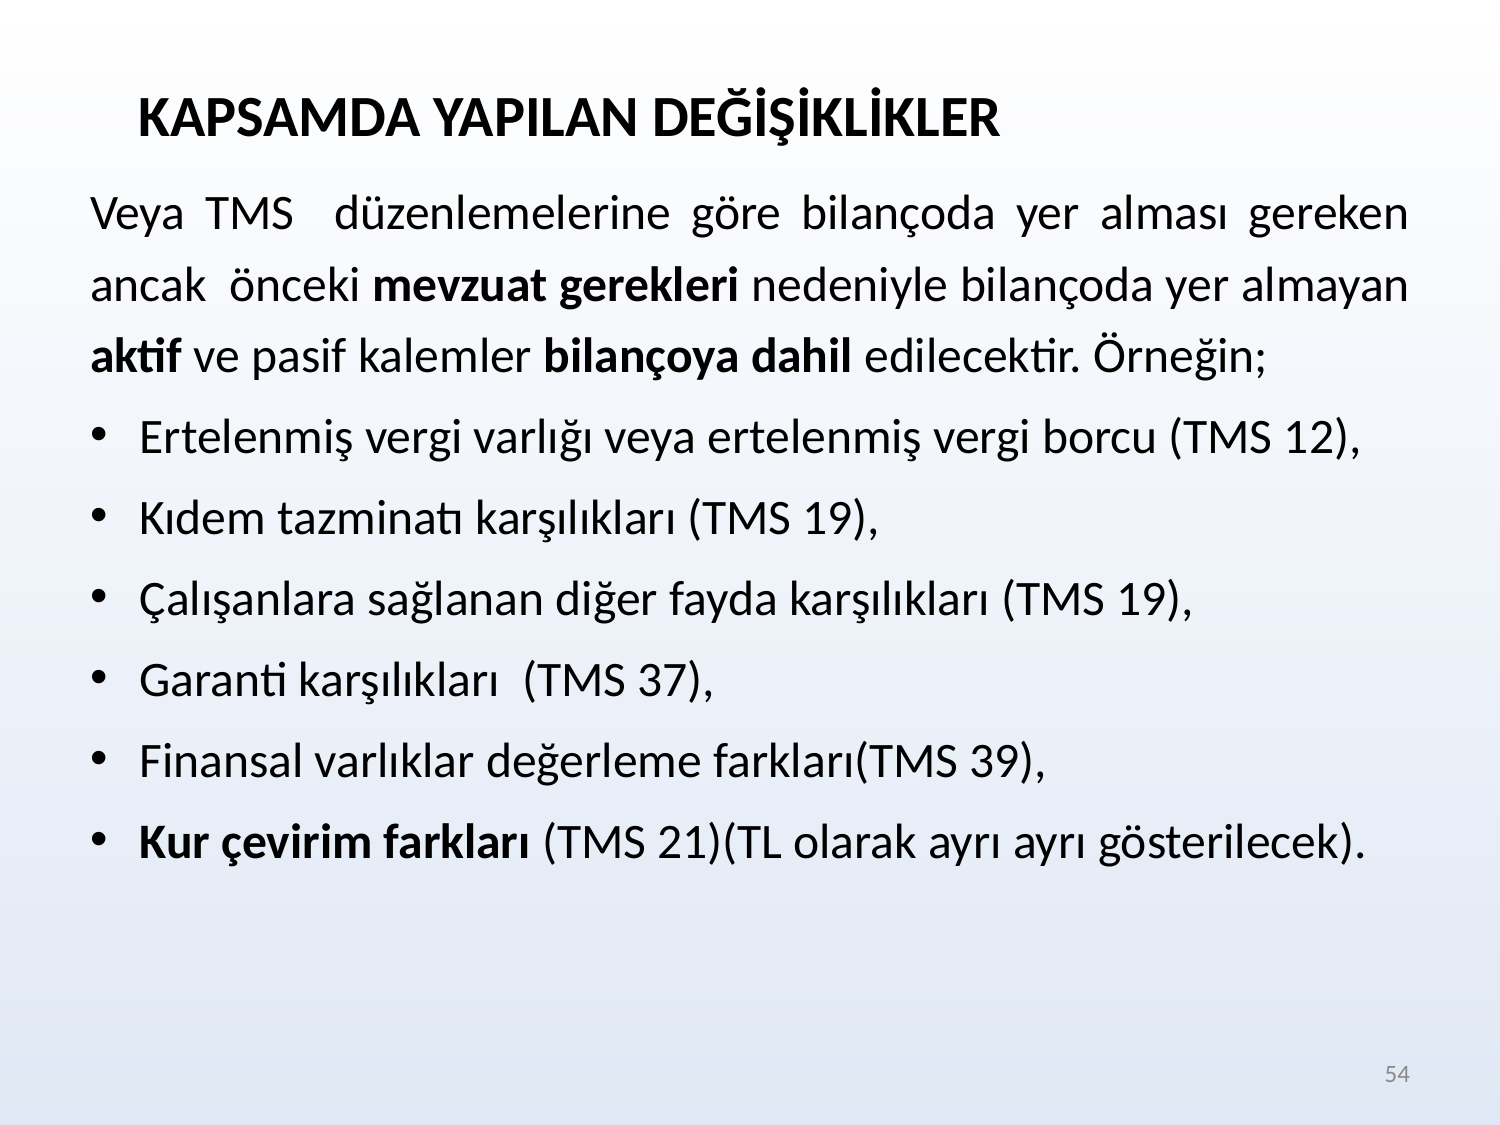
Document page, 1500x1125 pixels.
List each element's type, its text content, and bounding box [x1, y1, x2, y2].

text_box KAPSAMDA YAPILAN DEĞİŞİKLİKLER [123, 66, 1399, 161]
slide_number 54 [1074, 1042, 1425, 1103]
list Veya TMS düzenlemelerine göre bilançoda yer alması gereken ancak önceki mevzuat gerekleri nedeniyle bilançoda yer almayan aktif ve pasif kalemler bilançoya dahil edilecektir. Örneğin; Ertelenmiş vergi varlığı veya ertelenmiş vergi borcu (TMS 12), Kıdem tazminatı karşılıkları (TMS 19), Çalışanlara sağlanan diğer fayda karşılıkları (TMS 19), Garanti karşılıkları (TMS 37), Finansal varlıklar değerleme farkları(TMS 39), Kur çevirim farkları (TMS 21)(TL olarak ayrı ayrı gösterilecek). [75, 160, 1425, 1005]
